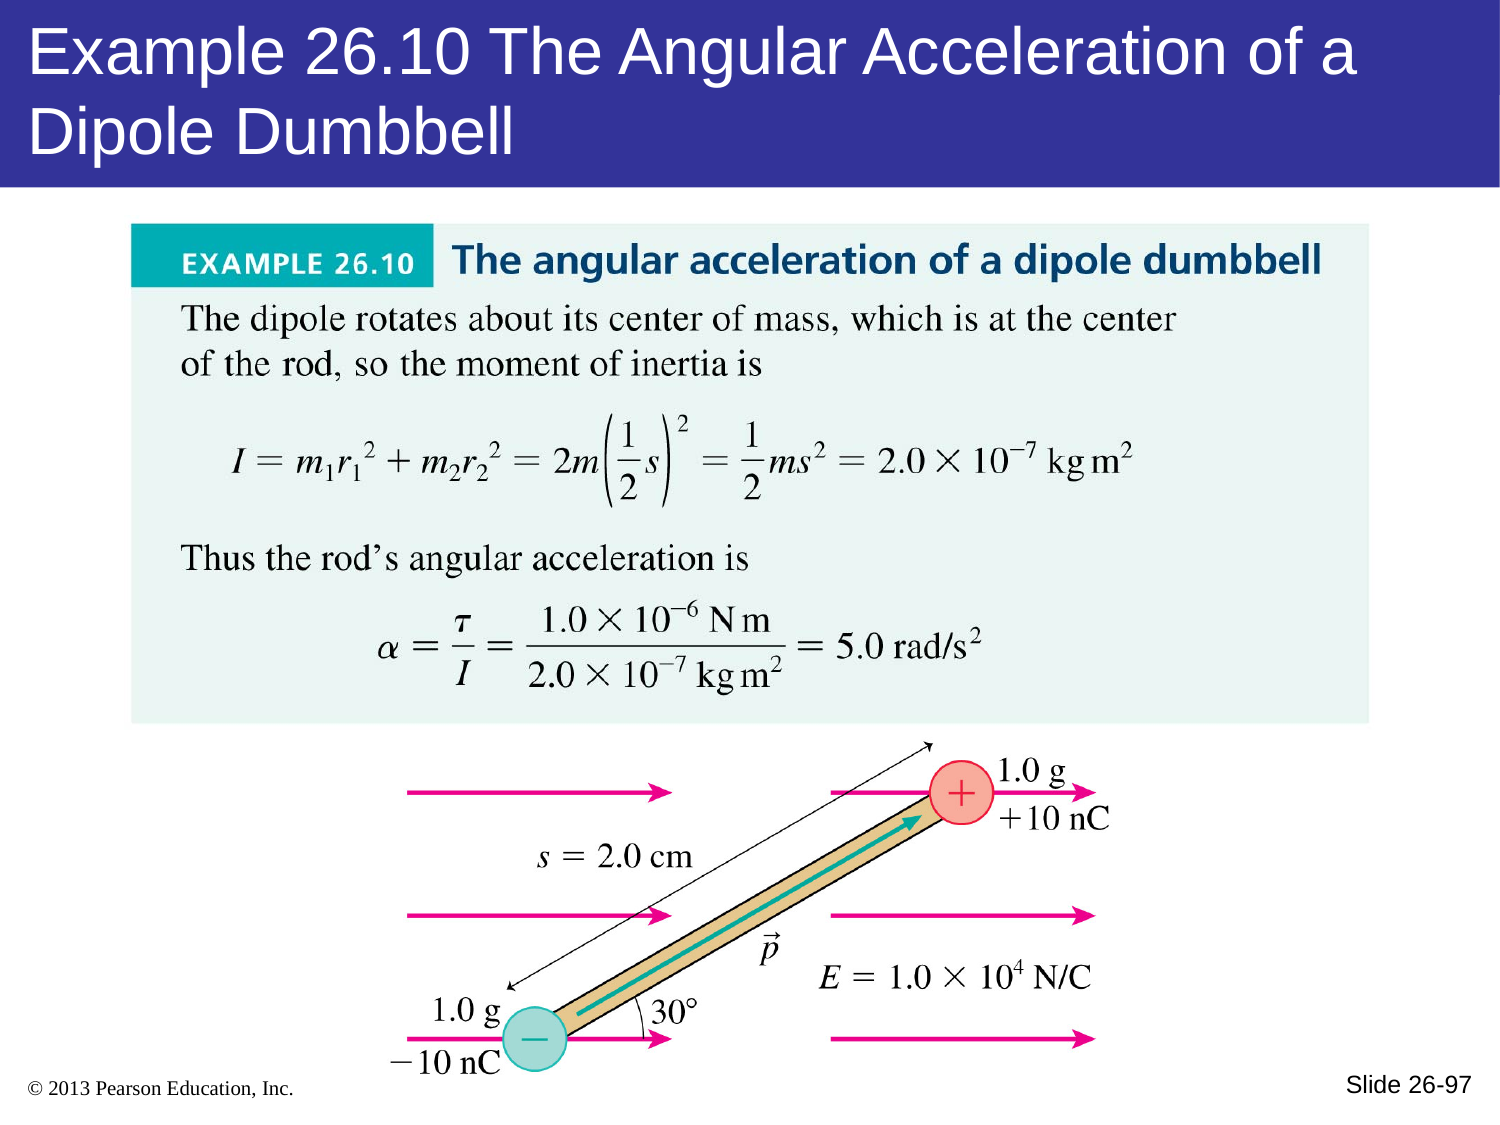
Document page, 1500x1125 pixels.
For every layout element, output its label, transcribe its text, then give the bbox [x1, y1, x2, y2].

picture [124, 215, 1376, 732]
picture [386, 737, 1113, 1076]
text_box Slide 26-97 [1287, 1064, 1488, 1103]
text_box Example 26.10 The Angular Acceleration of a Dipole Dumbbell [12, 24, 1375, 150]
text_box [0, 0, 1500, 188]
